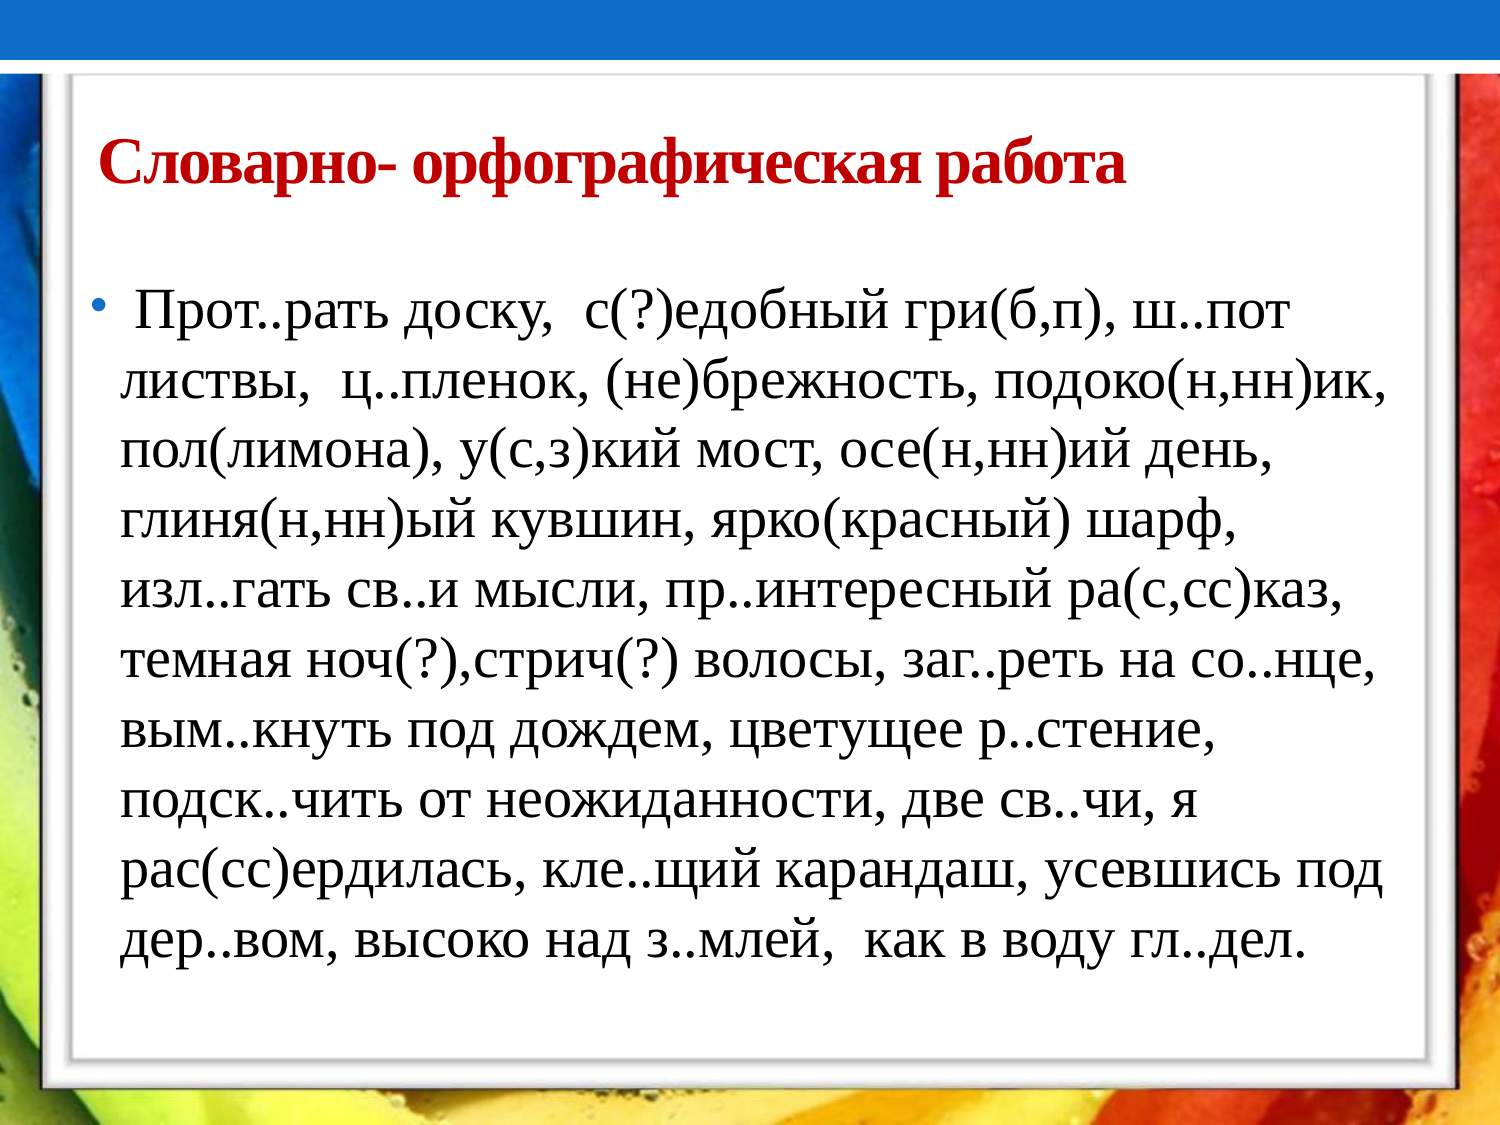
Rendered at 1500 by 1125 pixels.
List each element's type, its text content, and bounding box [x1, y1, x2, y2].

list Прот..рать доску, с(?)едобный гри(б,п), ш..пот листвы, ц..пленок, (не)брежность, подоко(н,нн)ик, пол(лимона), у(с,з)кий мост, осе(н,нн)ий день, глиня(н,нн)ый кувшин, ярко(красный) шарф, изл..гать св..и мысли, пр..интересный ра(с,сс)каз, темная ноч(?),стрич(?) волосы, заг..реть на со..нце, вым..кнуть под дождем, цветущее р..стение, подск..чить от неожиданности, две св..чи, я рас(сс)ердилась, кле..щий карандаш, усевшись под дер..вом, высоко над з..млей, как в воду гл..дел. [75, 262, 1425, 1063]
picture [0, 74, 1500, 1125]
title Словарно- орфографическая работа [82, 82, 1432, 153]
